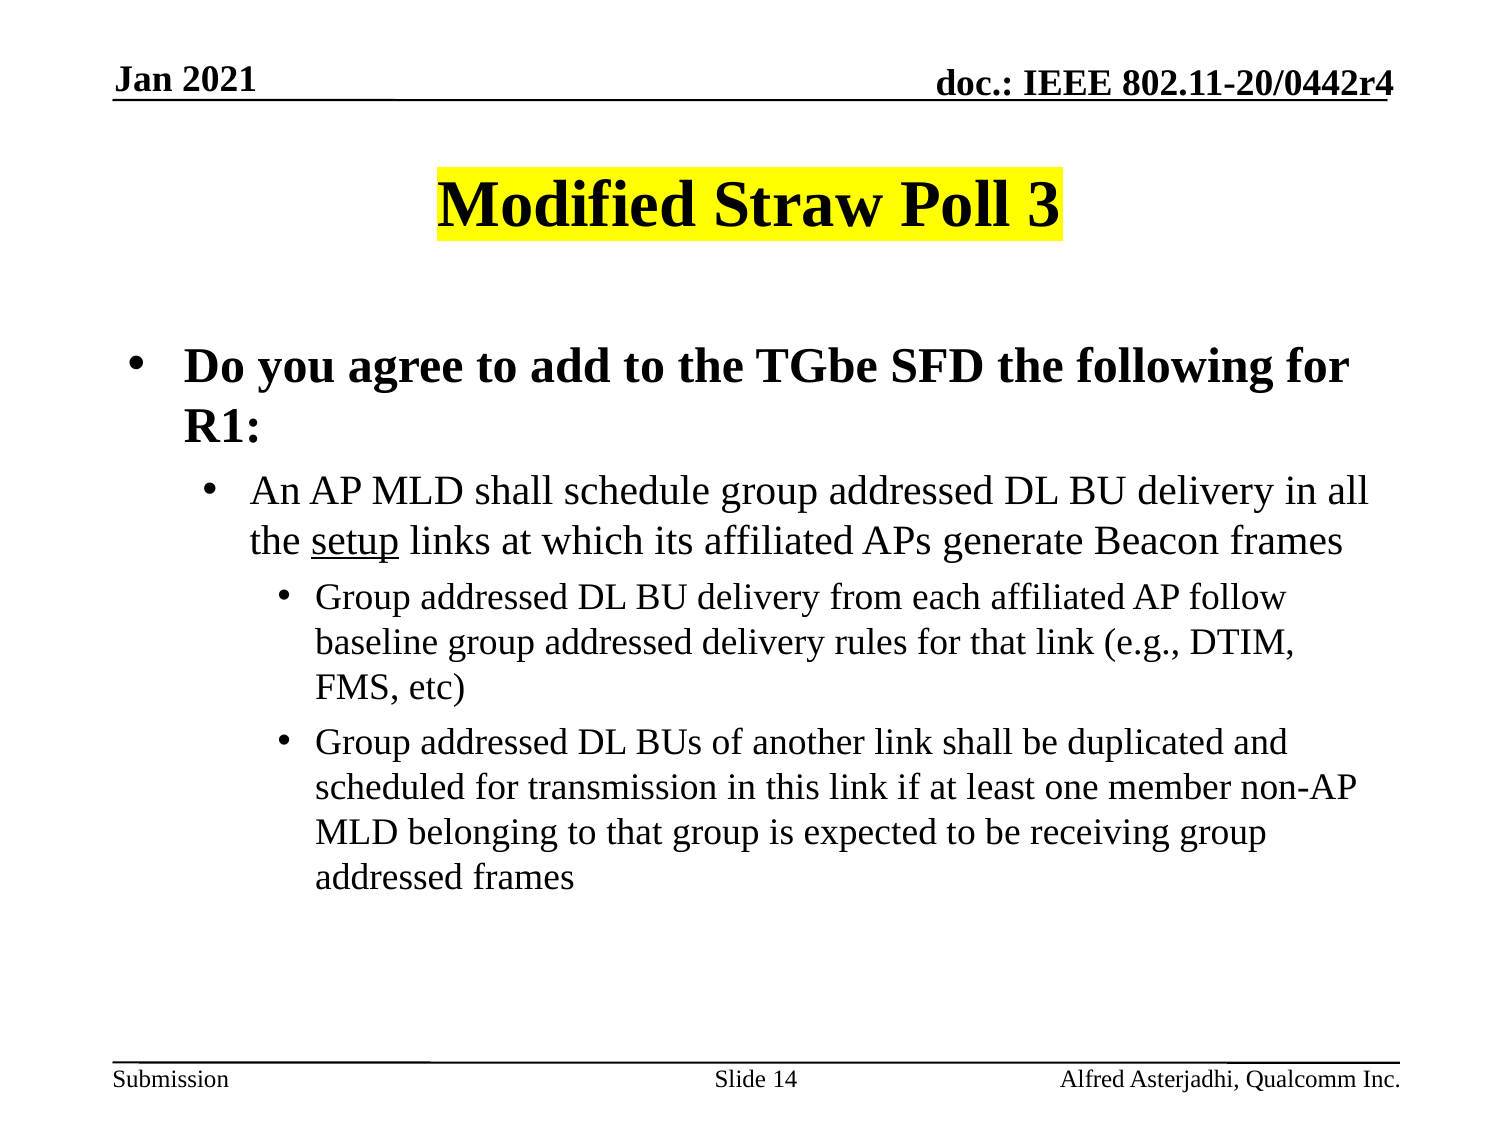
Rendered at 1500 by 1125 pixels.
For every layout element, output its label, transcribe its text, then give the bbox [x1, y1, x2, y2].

slide_number Slide 14 [712, 1061, 800, 1123]
footer Alfred Asterjadhi, Qualcomm Inc. [878, 1061, 1402, 1093]
title Modified Straw Poll 3 [112, 112, 1388, 288]
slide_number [114, 54, 423, 100]
list Do you agree to add to the TGbe SFD the following for R1: An AP MLD shall schedule group addressed DL BU delivery in all the setup links at which its affiliated APs generate Beacon frames Group addressed DL BU delivery from each affiliated AP follow baseline group addressed delivery rules for that link (e.g., DTIM, FMS, etc) Group addressed DL BUs of another link shall be duplicated and scheduled for transmission in this link if at least one member non-AP MLD belonging to that group is expected to be receiving group addressed frames [112, 324, 1388, 1000]
